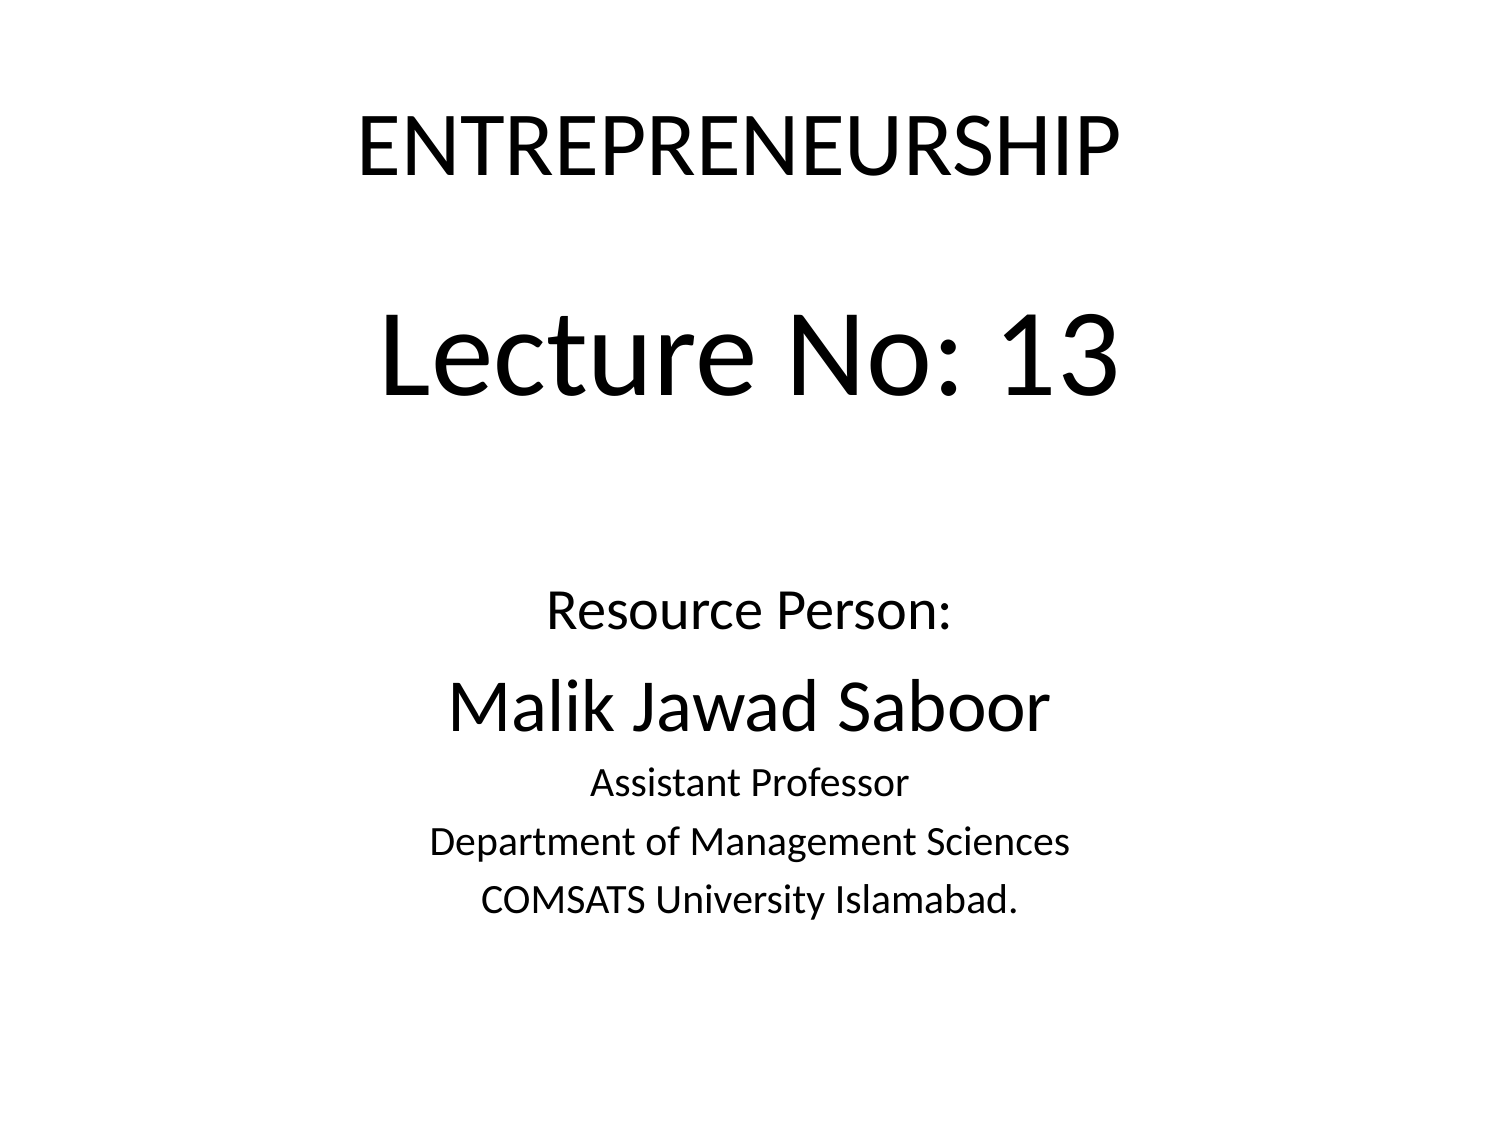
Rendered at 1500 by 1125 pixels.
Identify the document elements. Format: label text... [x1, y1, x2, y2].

title ENTREPRENEURSHIP [75, 45, 1425, 233]
list Lecture No: 13 Resource Person: Malik Jawad Saboor Assistant Professor Department of Management Sciences COMSATS University Islamabad. [75, 262, 1425, 1005]
